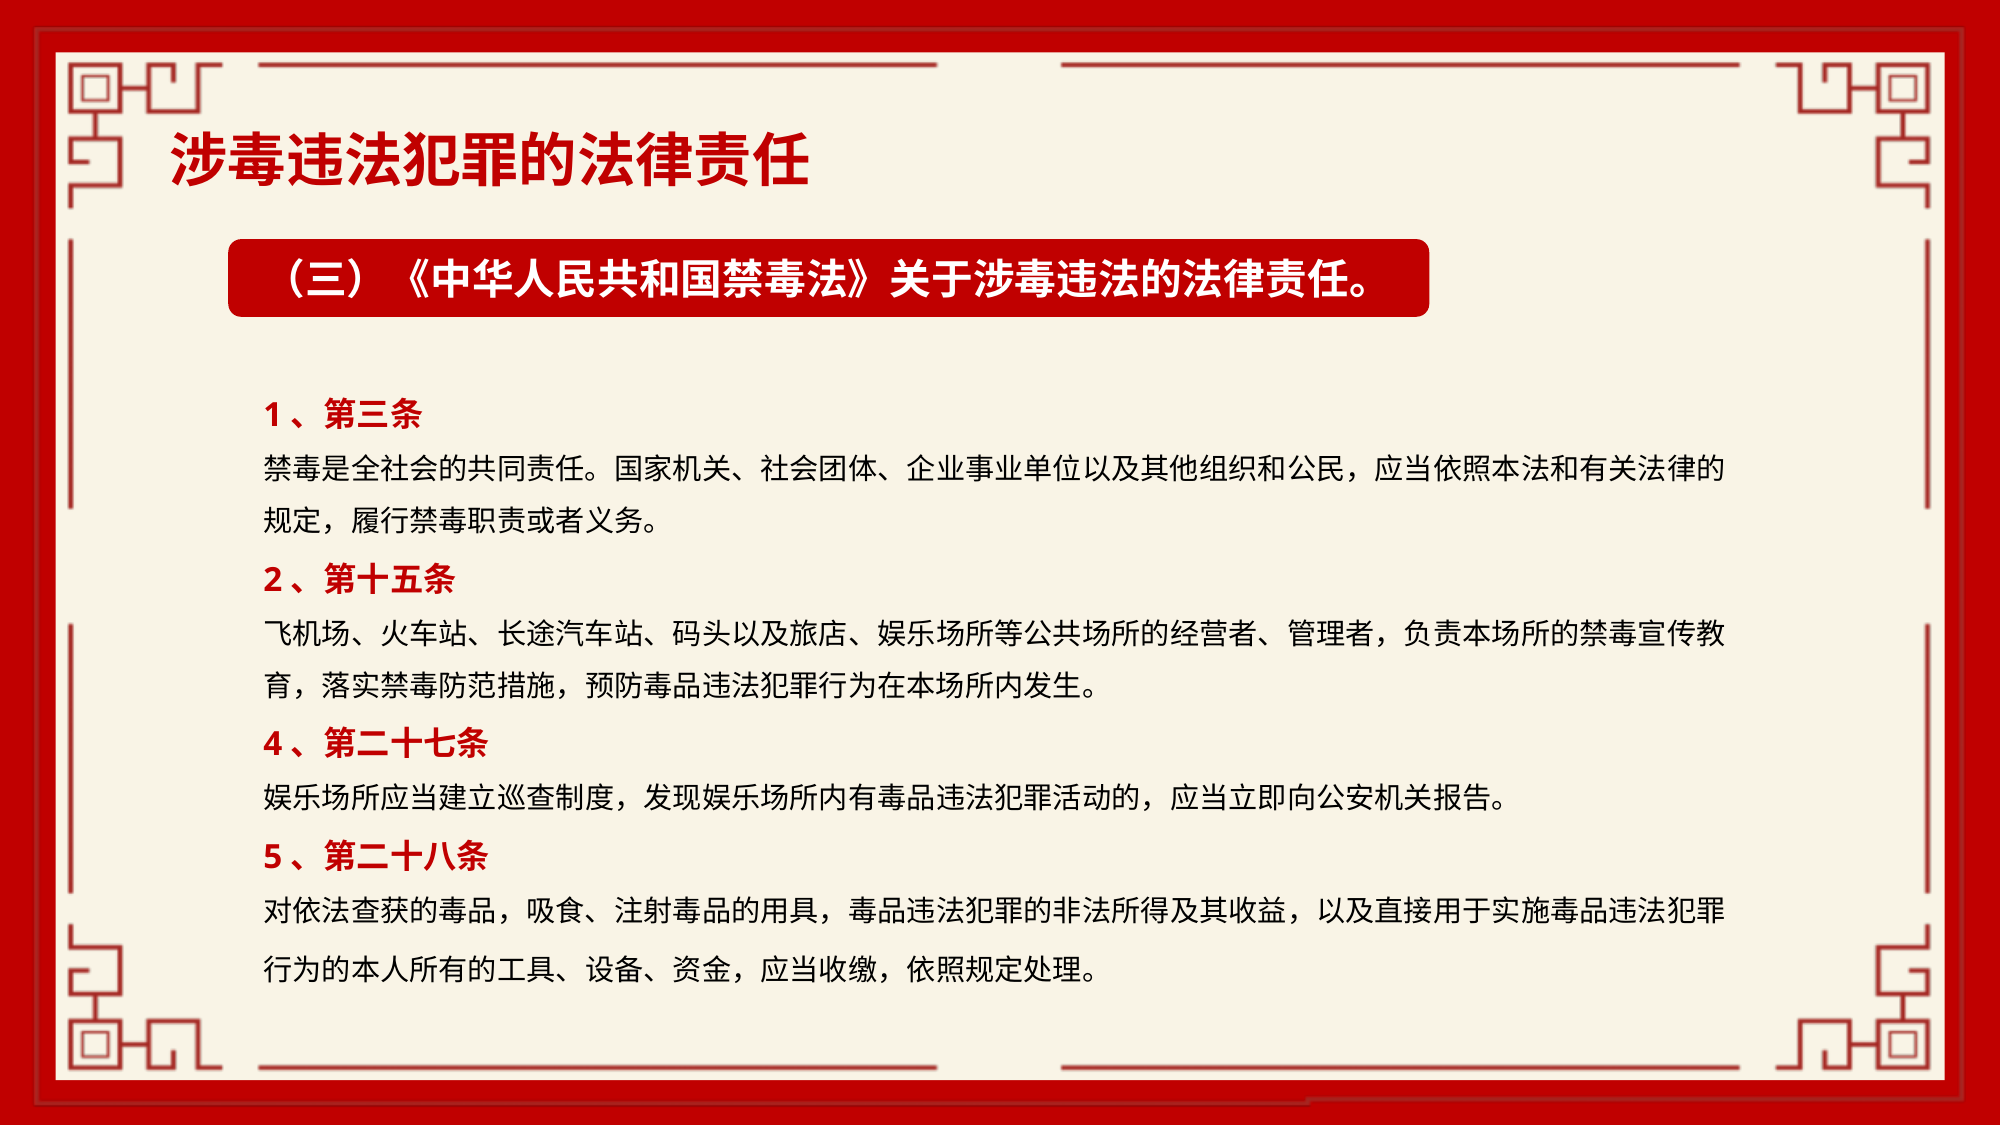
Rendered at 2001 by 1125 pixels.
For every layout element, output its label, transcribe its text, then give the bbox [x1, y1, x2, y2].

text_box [228, 239, 1430, 317]
picture [0, 0, 2001, 1125]
text_box 1、第三条 禁毒是全社会的共同责任。国家机关、社会团体、企业事业单位以及其他组织和公民，应当依照本法和有关法律的规定，履行禁毒职责或者义务。 2、第十五条 飞机场、火车站、长途汽车站、码头以及旅店、娱乐场所等公共场所的经营者、管理者，负责本场所的禁毒宣传教育，落实禁毒防范措施，预防毒品违法犯罪行为在本场所内发生。 4、第二十七条 娱乐场所应当建立巡查制度，发现娱乐场所内有毒品违法犯罪活动的，应当立即向公安机关报告。 5、第二十八条 对依法查获的毒品，吸食、注射毒品的用具，毒品违法犯罪的非法所得及其收益，以及直接用于实施毒品违法犯罪行为的本人所有的工具、设备、资金，应当收缴，依照规定处理。 [248, 365, 1751, 995]
text_box 涉毒违法犯罪的法律责任 [154, 115, 826, 201]
